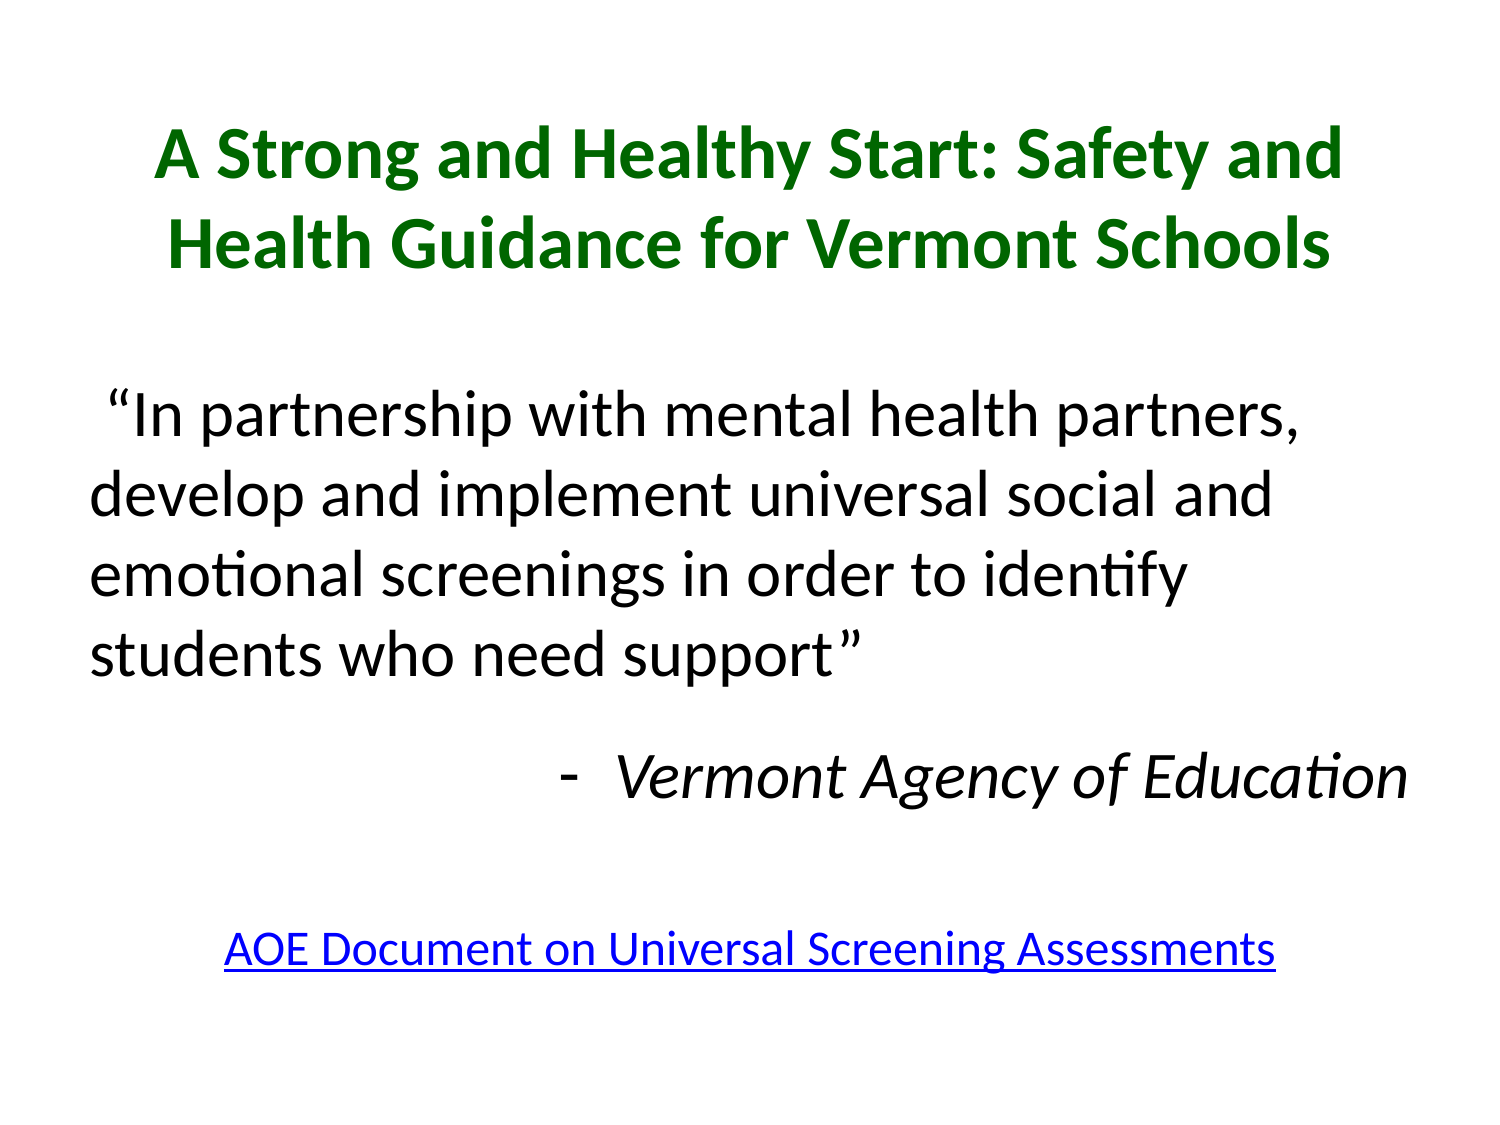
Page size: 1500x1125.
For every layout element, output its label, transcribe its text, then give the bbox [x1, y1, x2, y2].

title A Strong and Healthy Start: Safety and Health Guidance for Vermont Schools [75, 45, 1425, 233]
list “In partnership with mental health partners, develop and implement universal social and emotional screenings in order to identify students who need support” Vermont Agency of Education AOE Document on Universal Screening Assessments [75, 362, 1425, 1005]
